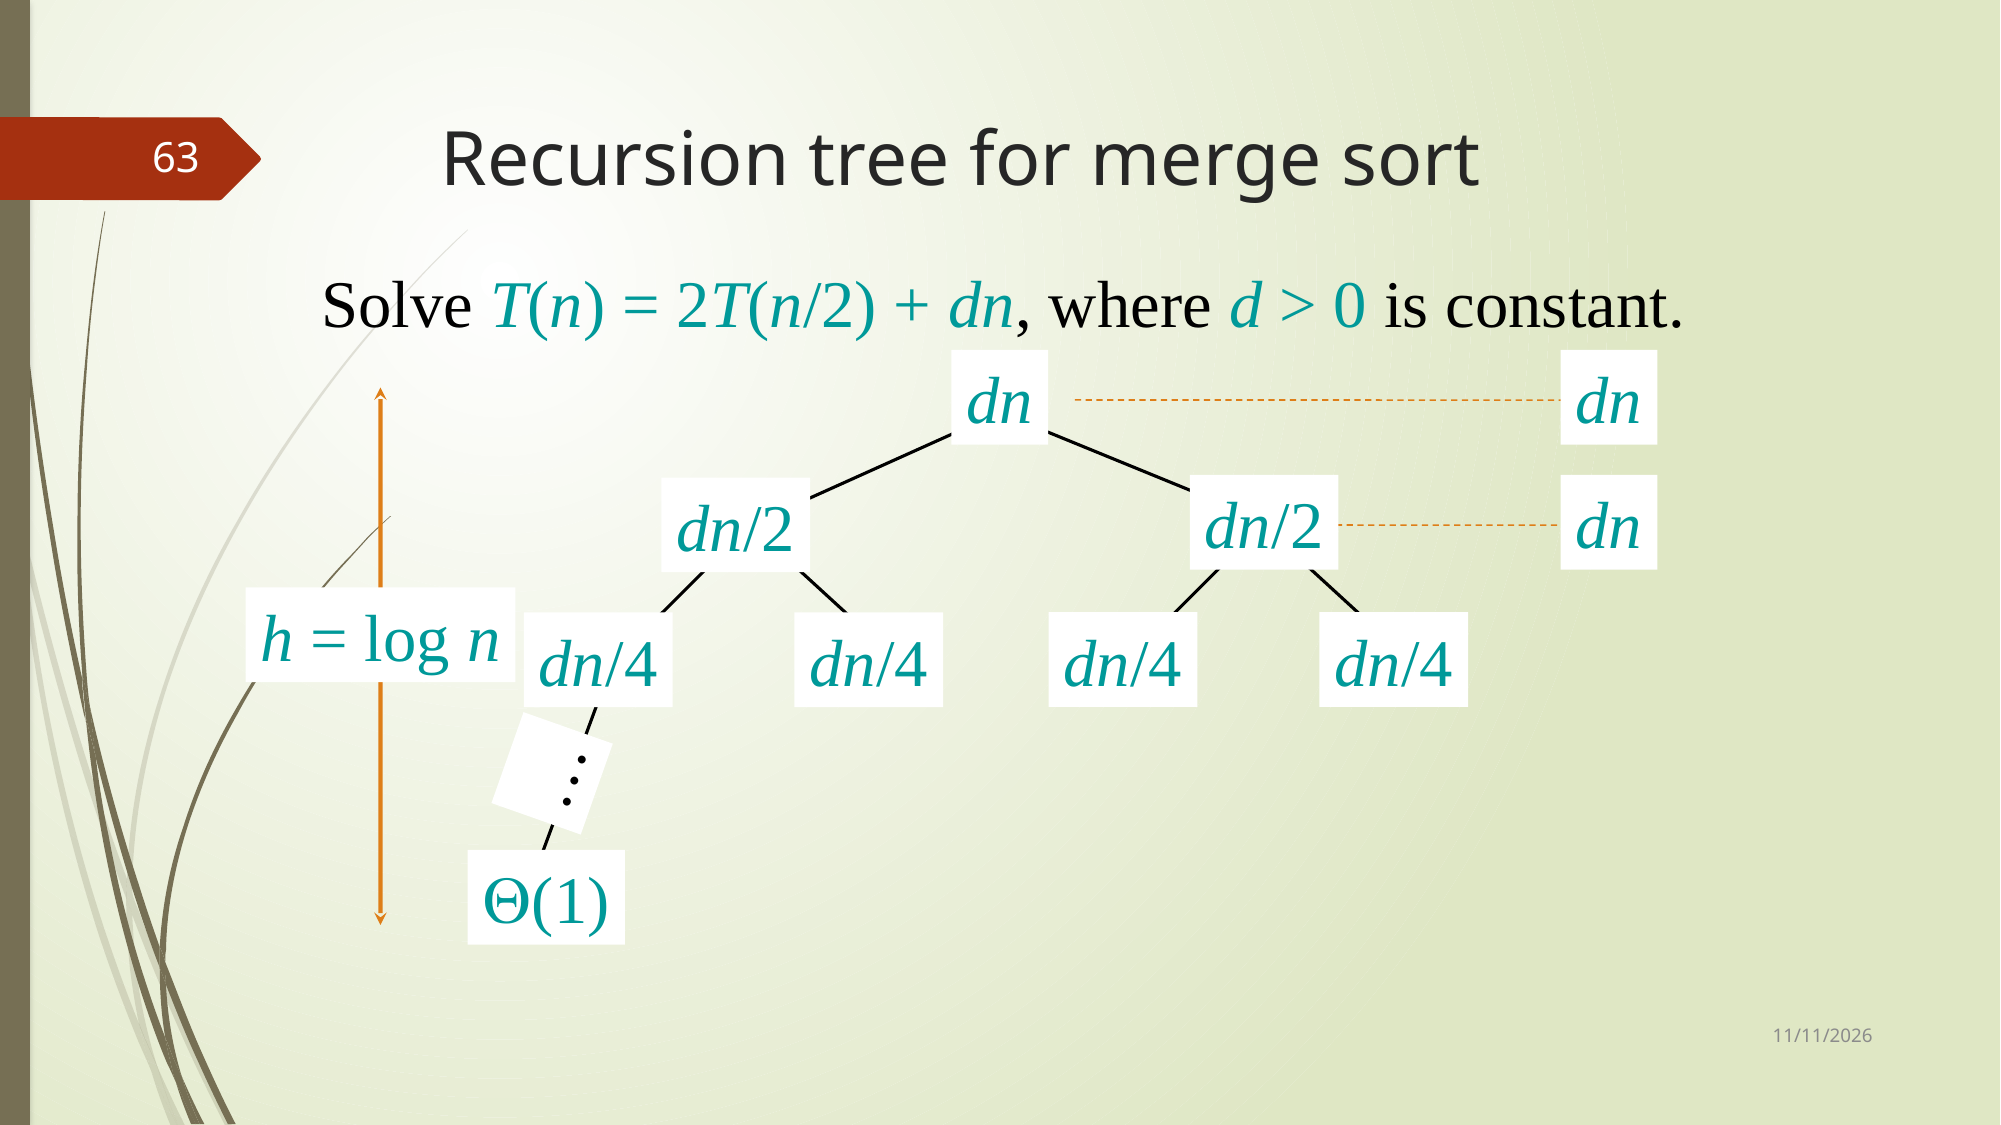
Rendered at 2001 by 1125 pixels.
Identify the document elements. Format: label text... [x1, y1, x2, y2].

text_box Solve T(n) = 2T(n/2) + dn, where d > 0 is constant. [306, 253, 1701, 348]
text_box dn/4 [523, 612, 673, 708]
text_box Q(1) [467, 849, 625, 945]
text_box dn [951, 349, 1049, 445]
text_box dn/4 [1048, 612, 1198, 707]
text_box dn [1560, 474, 1658, 570]
title Recursion tree for merge sort [425, 102, 1888, 313]
slide_number 63 [87, 129, 216, 190]
text_box … [491, 712, 613, 835]
text_box dn/4 [794, 612, 944, 708]
text_box dn/2 [661, 477, 811, 573]
text_box dn/2 [1189, 474, 1339, 570]
text_box h = log n [245, 587, 516, 683]
text_box [374, 387, 387, 400]
text_box dn [1560, 349, 1658, 445]
text_box [374, 912, 387, 925]
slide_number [1699, 1005, 1888, 1067]
text_box dn/4 [1319, 612, 1469, 707]
